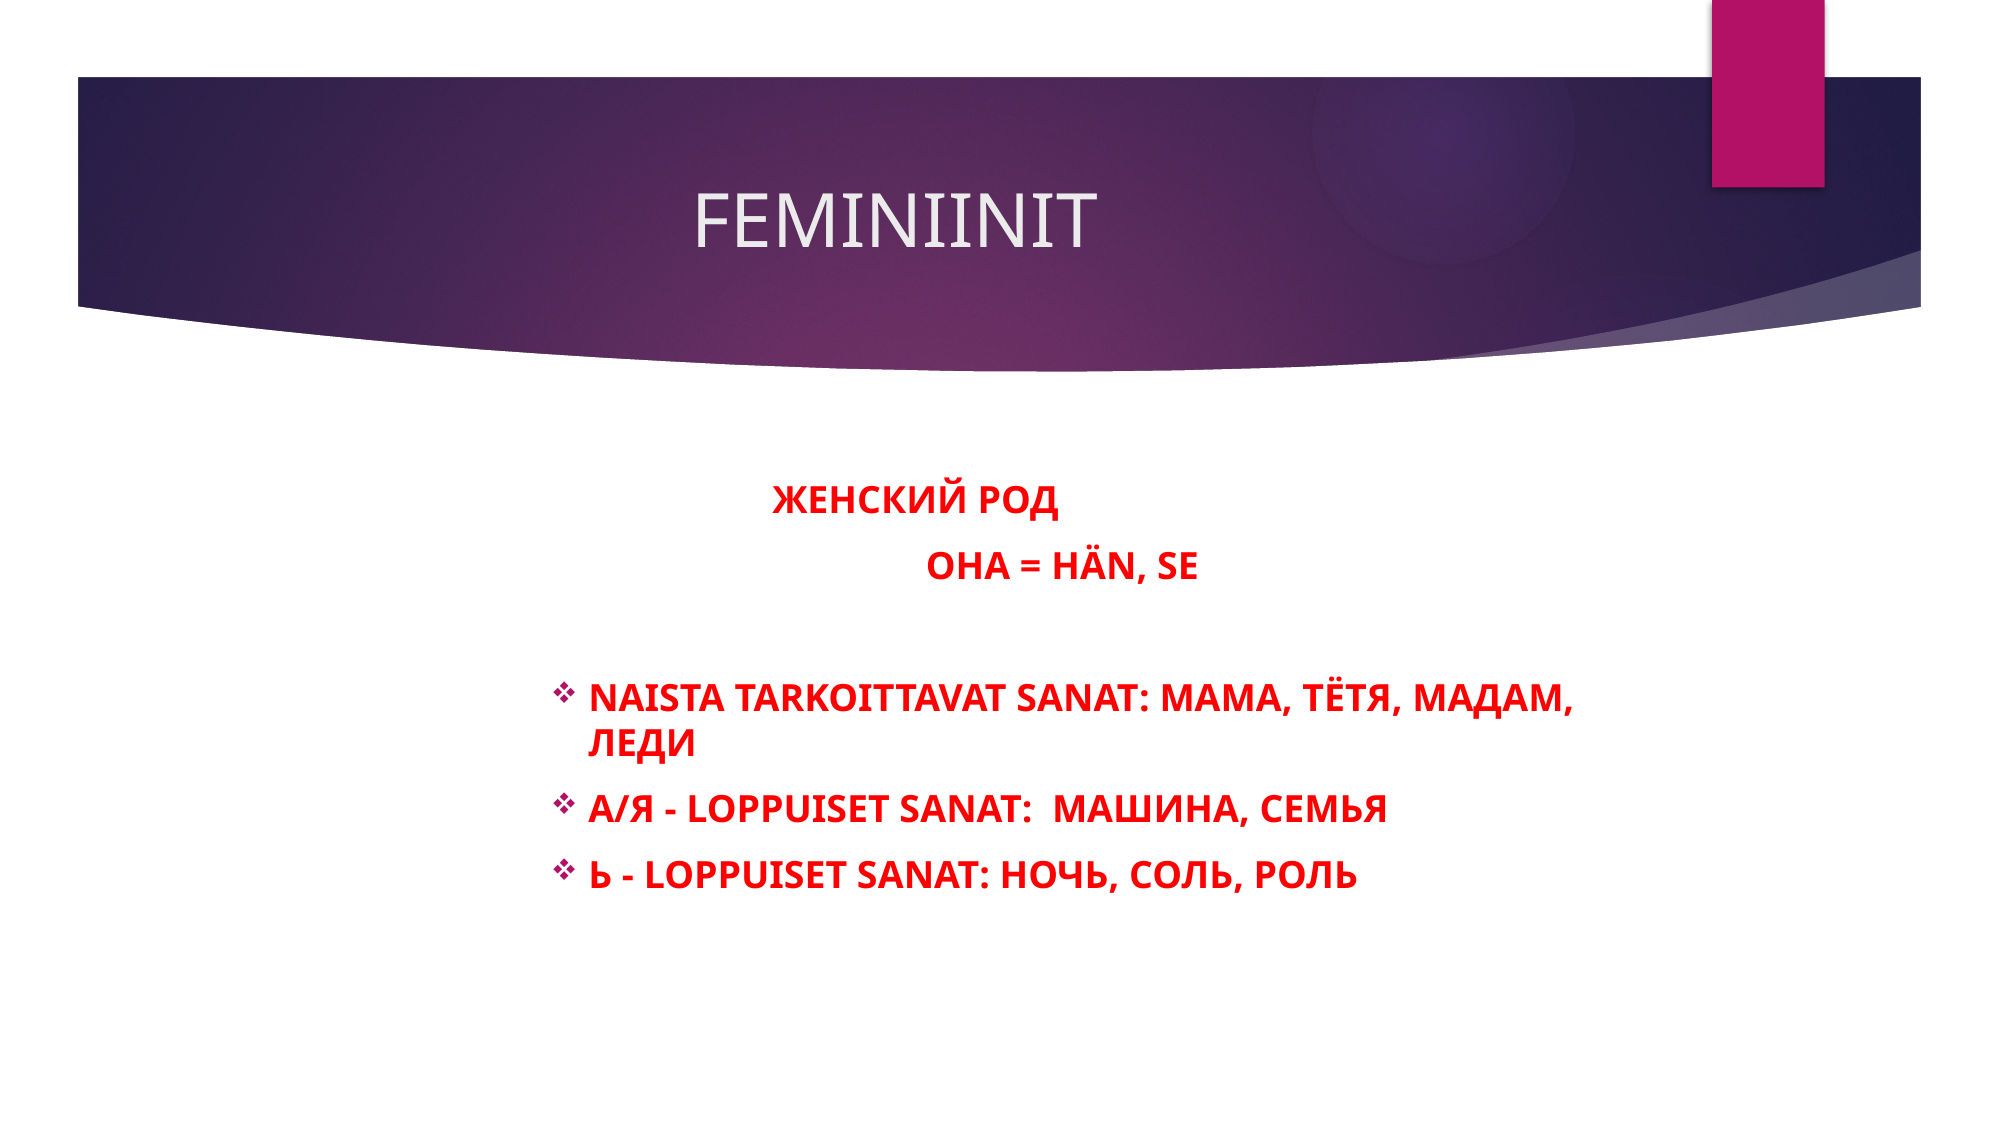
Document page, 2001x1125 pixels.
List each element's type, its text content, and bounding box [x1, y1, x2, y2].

list ЖЕНСКИЙ РОД ОНА = HÄN, SE NAISTA TARKOITTAVAT SANAT: МАМА, ТЁТЯ, МАДАМ, ЛЕДИ A/Я - LOPPUISET SANAT: МАШИНА, СЕМЬЯ Ь - LOPPUISET SANAT: НОЧЬ, СОЛЬ, РОЛЬ [235, 469, 1684, 996]
title FEMINIINIT [189, 159, 1627, 276]
